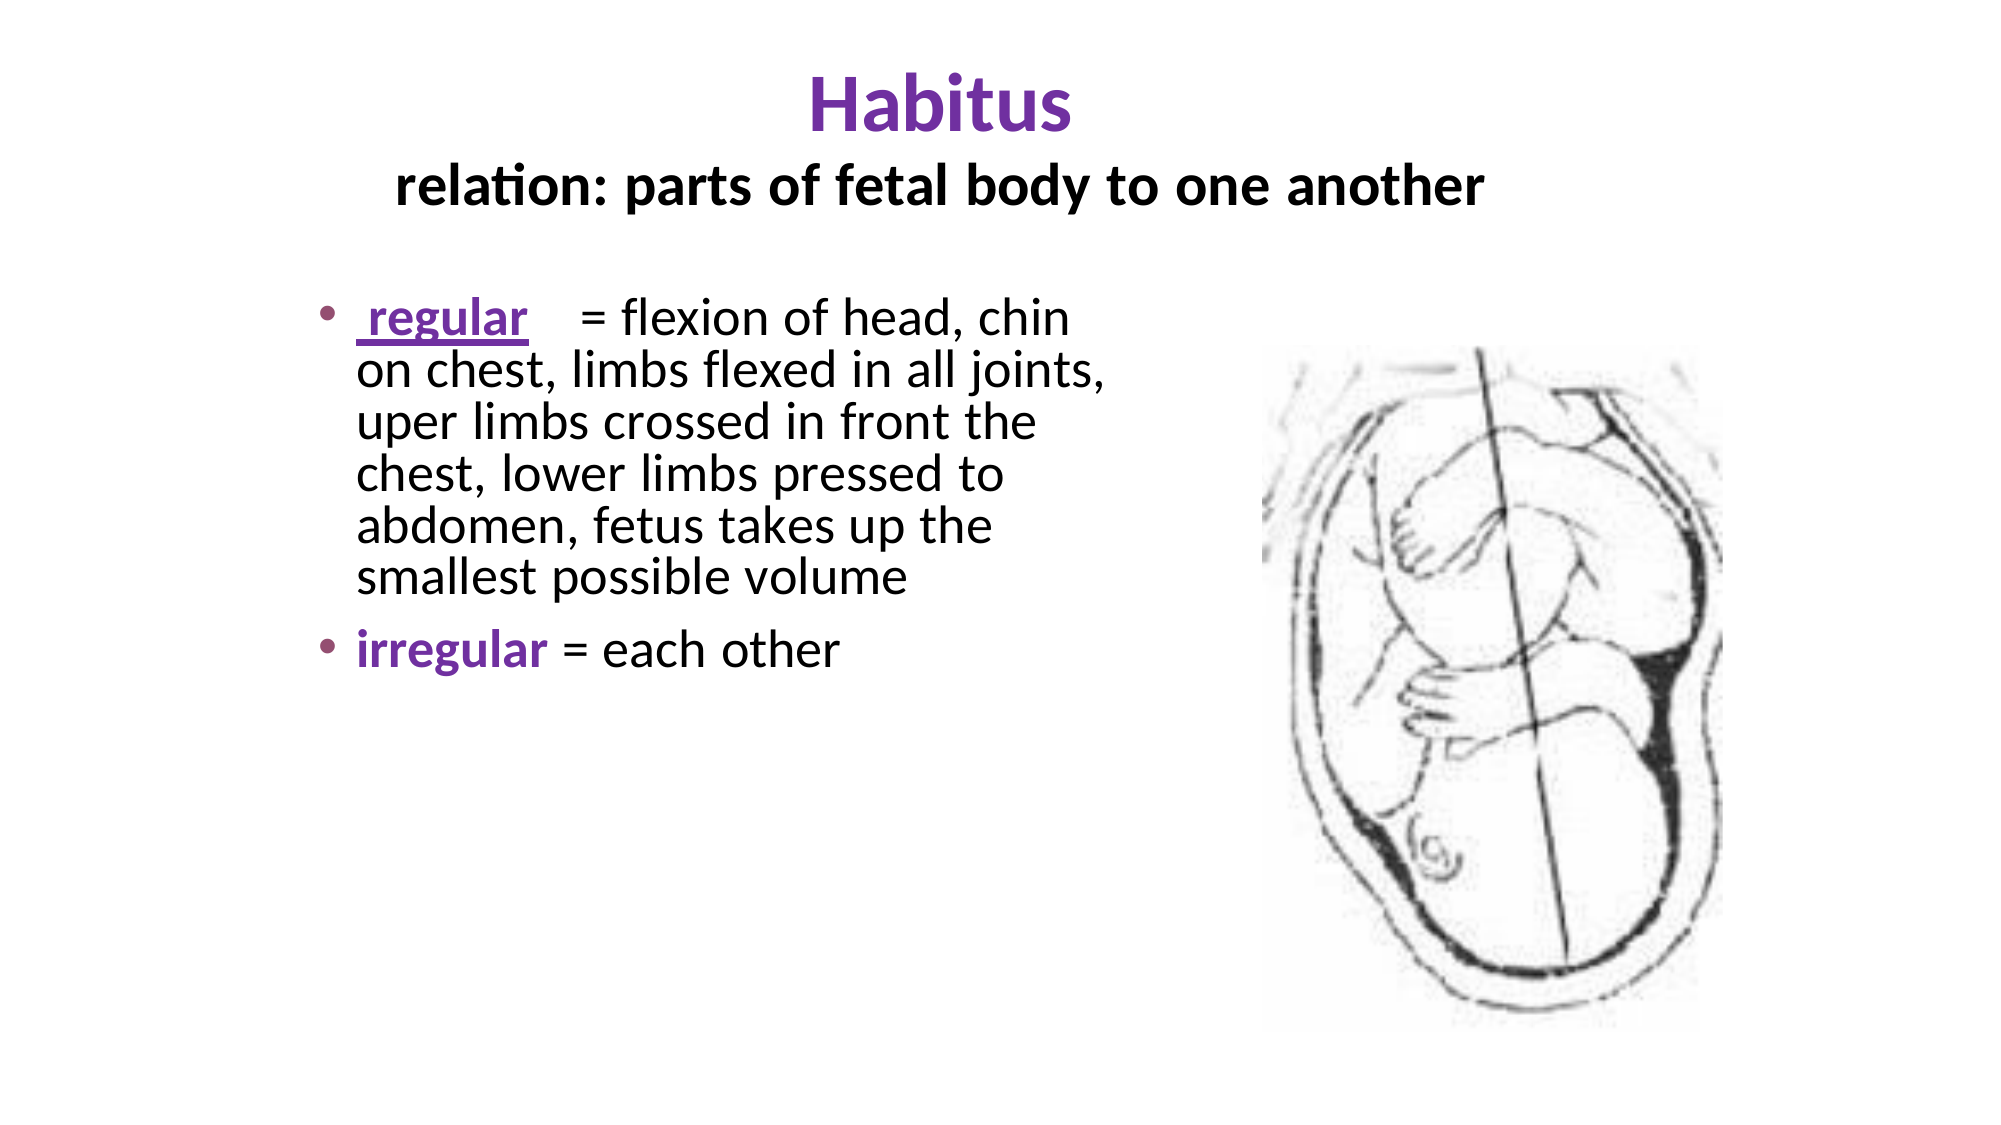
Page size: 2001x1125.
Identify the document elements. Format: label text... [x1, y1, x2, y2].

title Habitus relation: parts of fetal body to one another [40, 40, 1841, 229]
text_box [1262, 345, 1723, 1032]
text_box regular = flexion of head, chin on chest, limbs flexed in all joints, uper limbs crossed in front the chest, lower limbs pressed to abdomen, fetus takes up the smallest possible volume irregular = each other [316, 293, 1142, 679]
